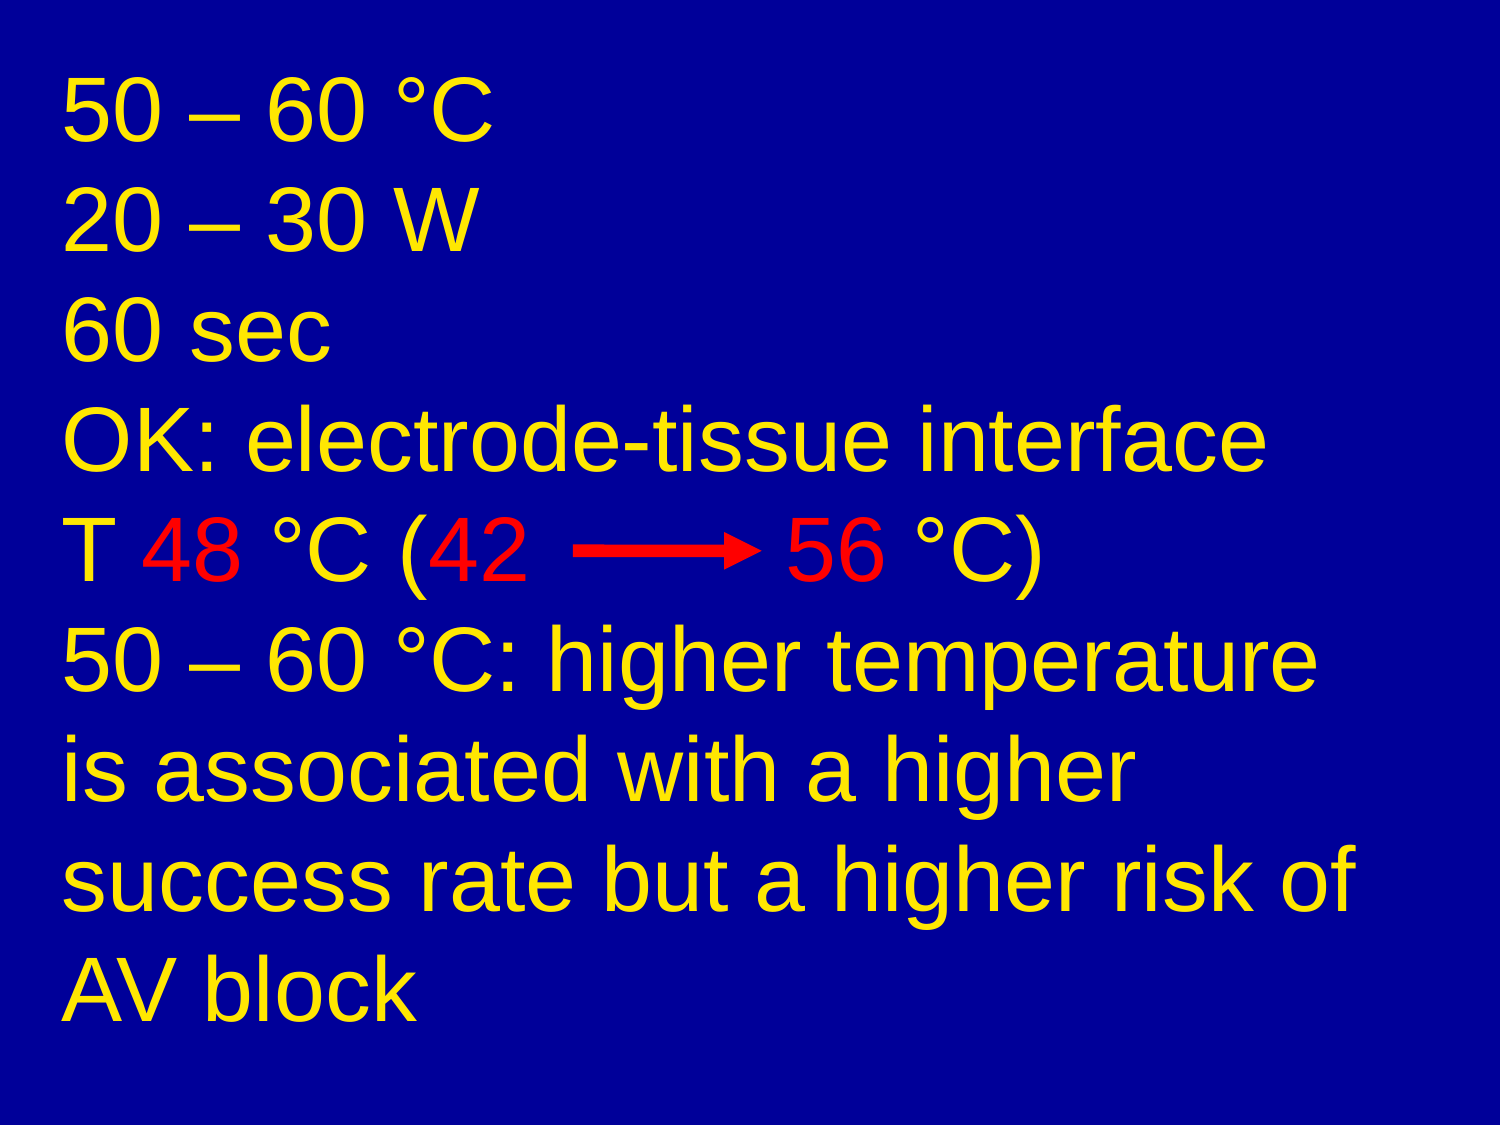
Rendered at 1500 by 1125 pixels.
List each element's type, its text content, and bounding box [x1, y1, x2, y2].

text_box 50 – 60 °C 20 – 30 W 60 sec OK: electrode-tissue interface T 48 °C (42 56 °C) 50 – 60 °C: higher temperature is associated with a higher success rate but a higher risk of AV block [47, 42, 1483, 1125]
text_box [572, 544, 762, 558]
